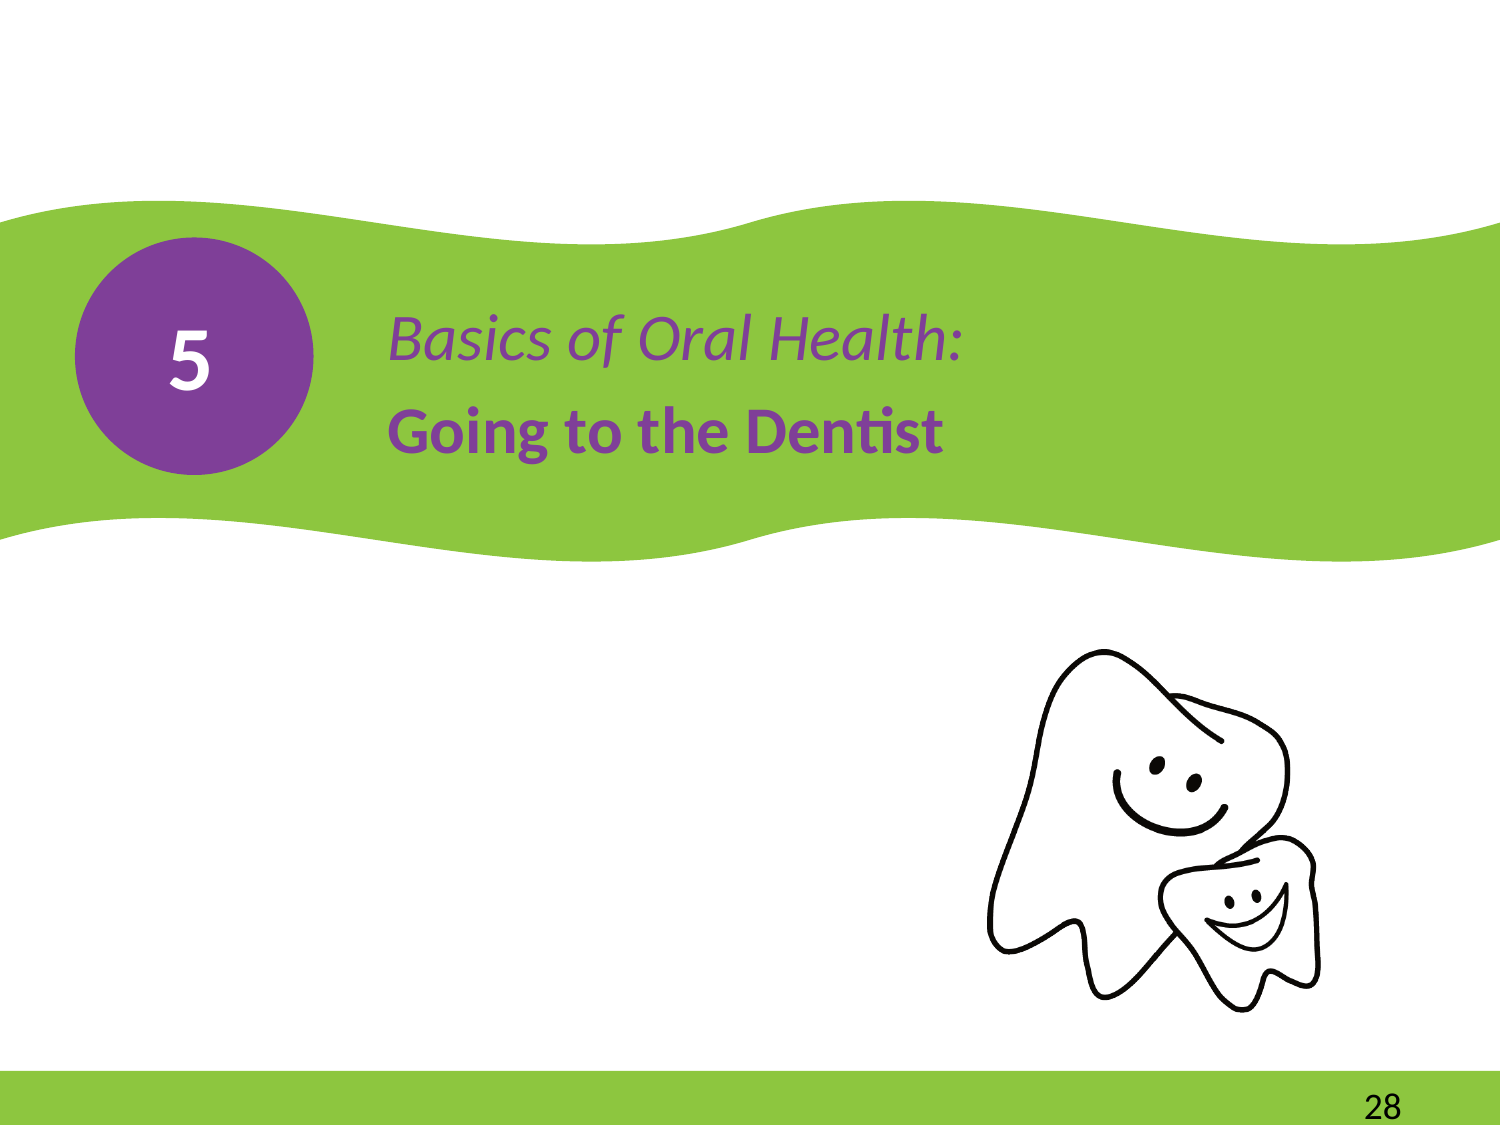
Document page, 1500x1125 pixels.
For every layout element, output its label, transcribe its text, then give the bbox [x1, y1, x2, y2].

picture [987, 649, 1321, 1013]
text_box 5 [153, 291, 230, 416]
list Basics of Oral Health: Going to the Dentist [372, 285, 1224, 520]
